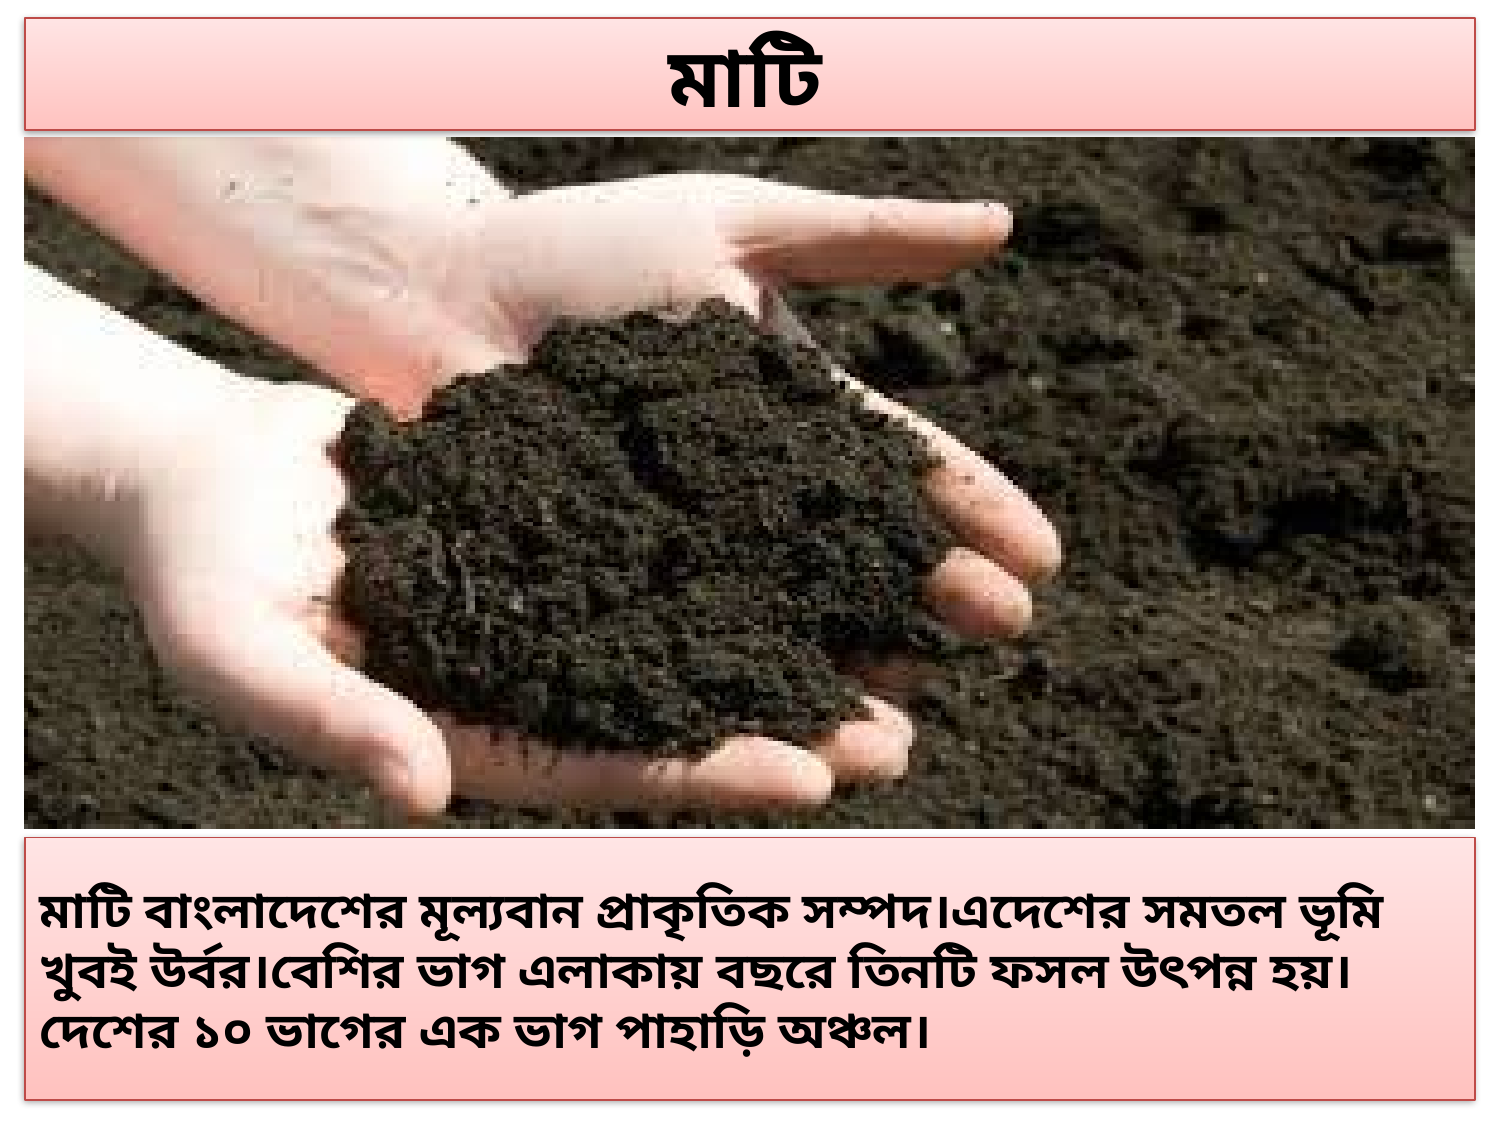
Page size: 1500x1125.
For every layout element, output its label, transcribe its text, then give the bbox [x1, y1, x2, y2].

text_box মাটি [24, 17, 1476, 131]
picture [24, 137, 1476, 829]
text_box মাটি বাংলাদেশের মূল্যবান প্রাকৃতিক সম্পদ।এদেশের সমতল ভূমি খুবই উর্বর।বেশির ভাগ এলাকায় বছরে তিনটি ফসল উৎপন্ন হয়। দেশের ১০ ভাগের এক ভাগ পাহাড়ি অঞ্চল। [24, 837, 1476, 1101]
